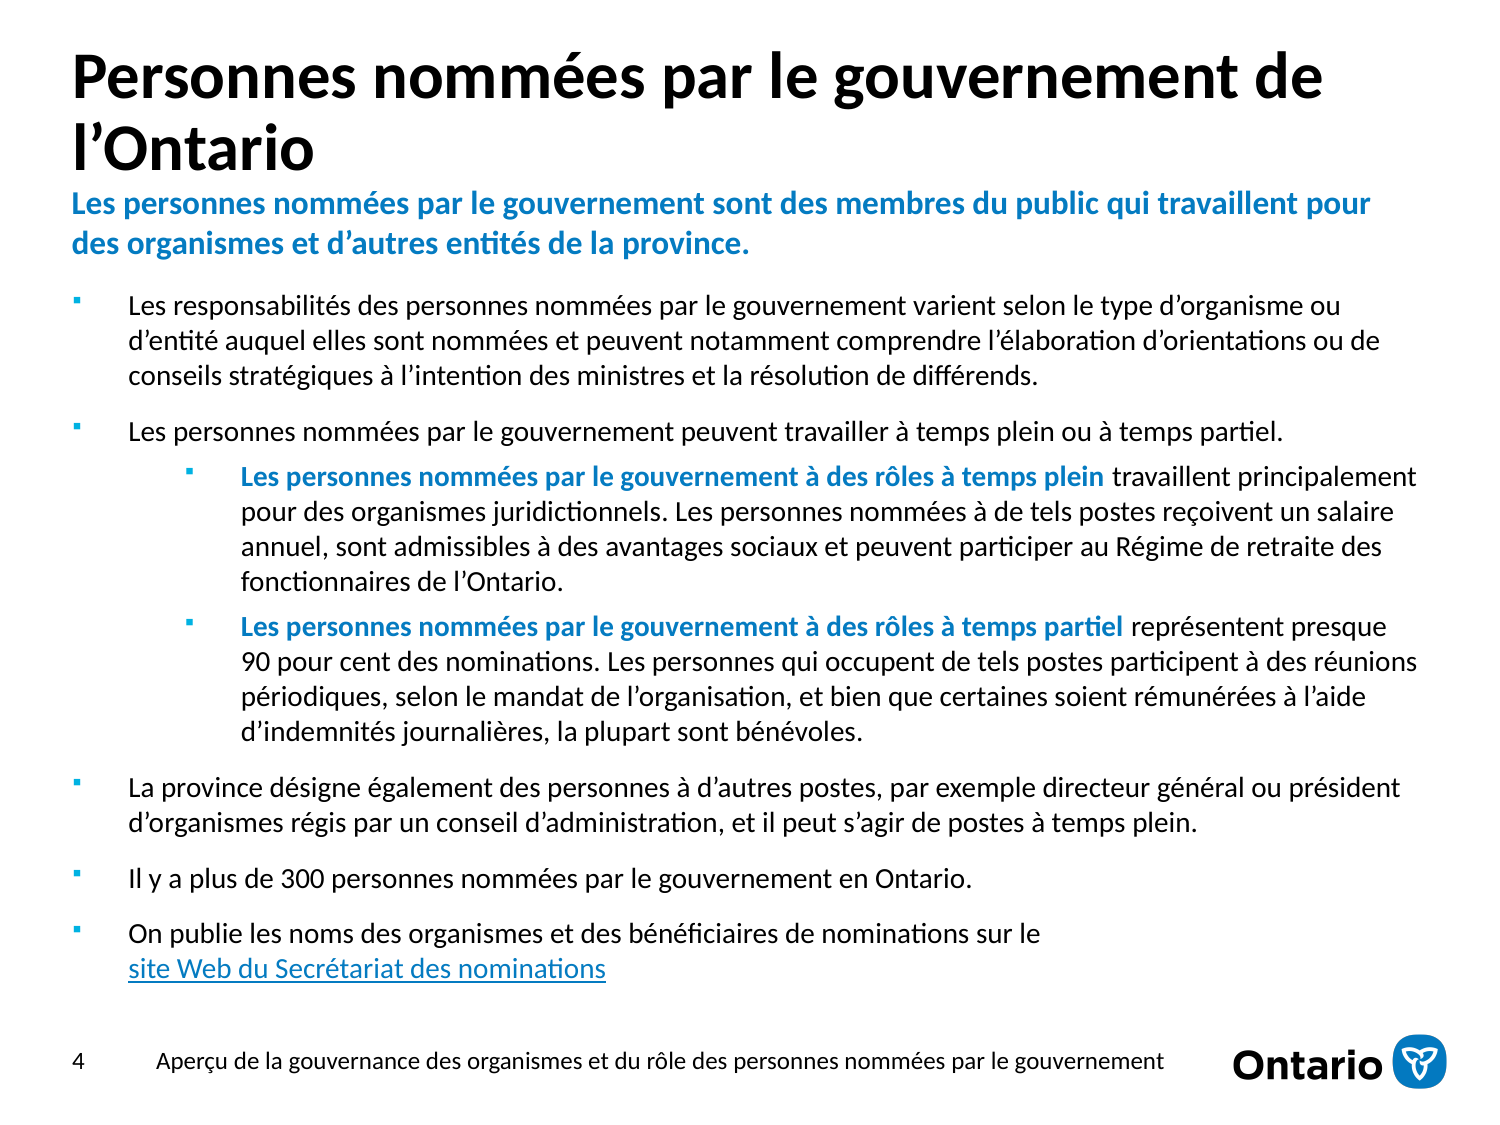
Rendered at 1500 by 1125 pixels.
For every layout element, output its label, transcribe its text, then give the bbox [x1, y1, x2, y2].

picture [1205, 1007, 1475, 1116]
footer Aperçu de la gouvernance des organismes et du rôle des personnes nommées par le gouvernement [141, 1029, 1186, 1090]
slide_number 4 [56, 1029, 141, 1090]
list Les responsabilités des personnes nommées par le gouvernement varient selon le type d’organisme ou d’entité auquel elles sont nommées et peuvent notamment comprendre l’élaboration d’orientations ou de conseils stratégiques à l’intention des ministres et la résolution de différends. Les personnes nommées par le gouvernement peuvent travailler à temps plein ou à temps partiel. Les personnes nommées par le gouvernement à des rôles à temps plein travaillent principalement pour des organismes juridictionnels. Les personnes nommées à de tels postes reçoivent un salaire annuel, sont admissibles à des avantages sociaux et peuvent participer au Régime de retraite des fonctionnaires de l’Ontario. Les personnes nommées par le gouvernement à des rôles à temps partiel représentent presque 90 pour cent des nominations. Les personnes qui occupent de tels postes participent à des réunions périodiques, selon le mandat de l’organisation, et bien que certaines soient rémunérées à l’aide d’indemnités journalières, la plupart sont bénévoles. La province désigne également des personnes à d’autres postes, par exemple directeur général ou président d’organismes régis par un conseil d’administration, et il peut s’agir de postes à temps plein. Il y a plus de 300 personnes nommées par le gouvernement en Ontario. On publie les noms des organismes et des bénéficiaires de nominations sur le site Web du Secrétariat des nominations [56, 278, 1445, 880]
text_box Les personnes nommées par le gouvernement sont des membres du public qui travaillent pour des organismes et d’autres entités de la province. [56, 174, 1421, 269]
title Personnes nommées par le gouvernement de l’Ontario [56, 33, 1445, 204]
